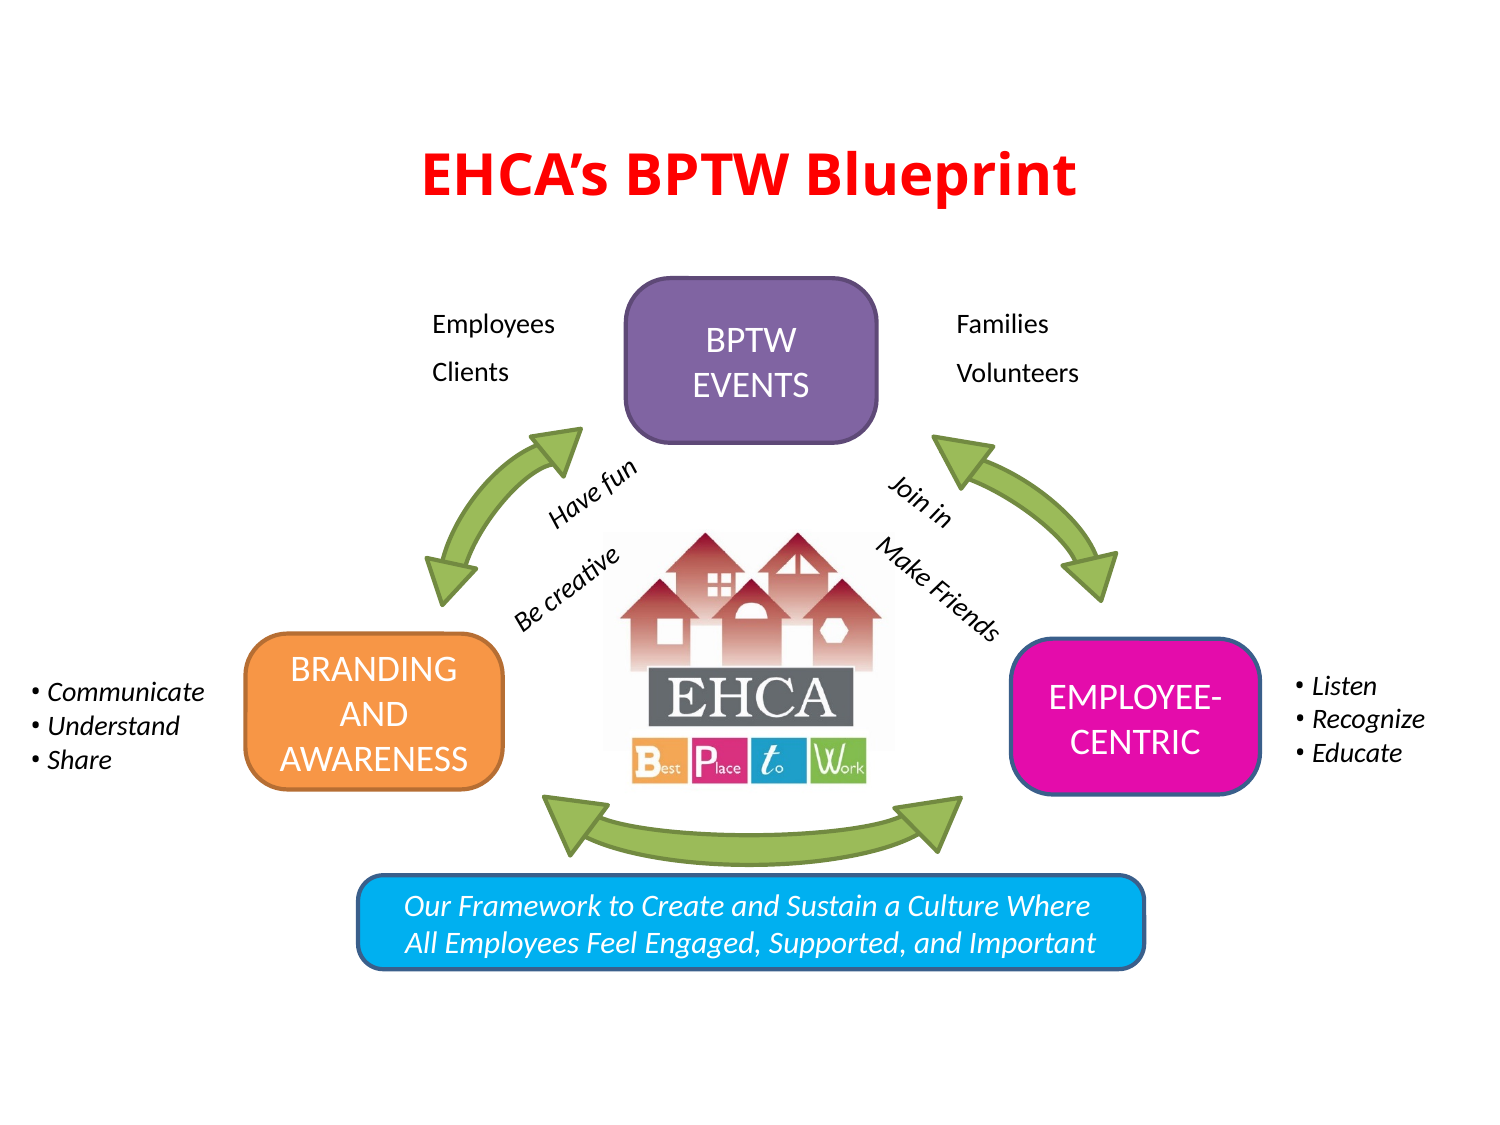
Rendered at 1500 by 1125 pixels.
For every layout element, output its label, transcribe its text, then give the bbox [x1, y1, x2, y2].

picture [603, 529, 895, 807]
text_box [528, 426, 583, 479]
text_box Have fun [523, 418, 681, 550]
text_box [424, 555, 479, 608]
text_box BPTW EVENTS [623, 275, 879, 445]
text_box [1060, 550, 1119, 604]
text_box • Communicate • Understand • Share [14, 666, 245, 783]
text_box [586, 815, 918, 868]
text_box Join in [868, 450, 1008, 573]
text_box [541, 794, 604, 858]
text_box [970, 459, 1098, 560]
text_box [931, 434, 996, 491]
text_box BRANDING AND AWARENESS [244, 631, 505, 792]
text_box Be creative [489, 512, 634, 654]
text_box Employees Clients [417, 297, 619, 395]
text_box Make Friends [872, 511, 1030, 668]
text_box • Listen • Recognize • Educate [1279, 659, 1443, 776]
text_box EMPLOYEE-CENTRIC [1008, 636, 1263, 797]
text_box Families Volunteers [941, 297, 1122, 396]
text_box Our Framework to Create and Sustain a Culture Where All Employees Feel Engaged, Supported, and Important [355, 873, 1147, 972]
text_box [441, 444, 552, 564]
text_box [896, 795, 963, 855]
title EHCA’s BPTW Blueprint [186, 129, 1312, 215]
